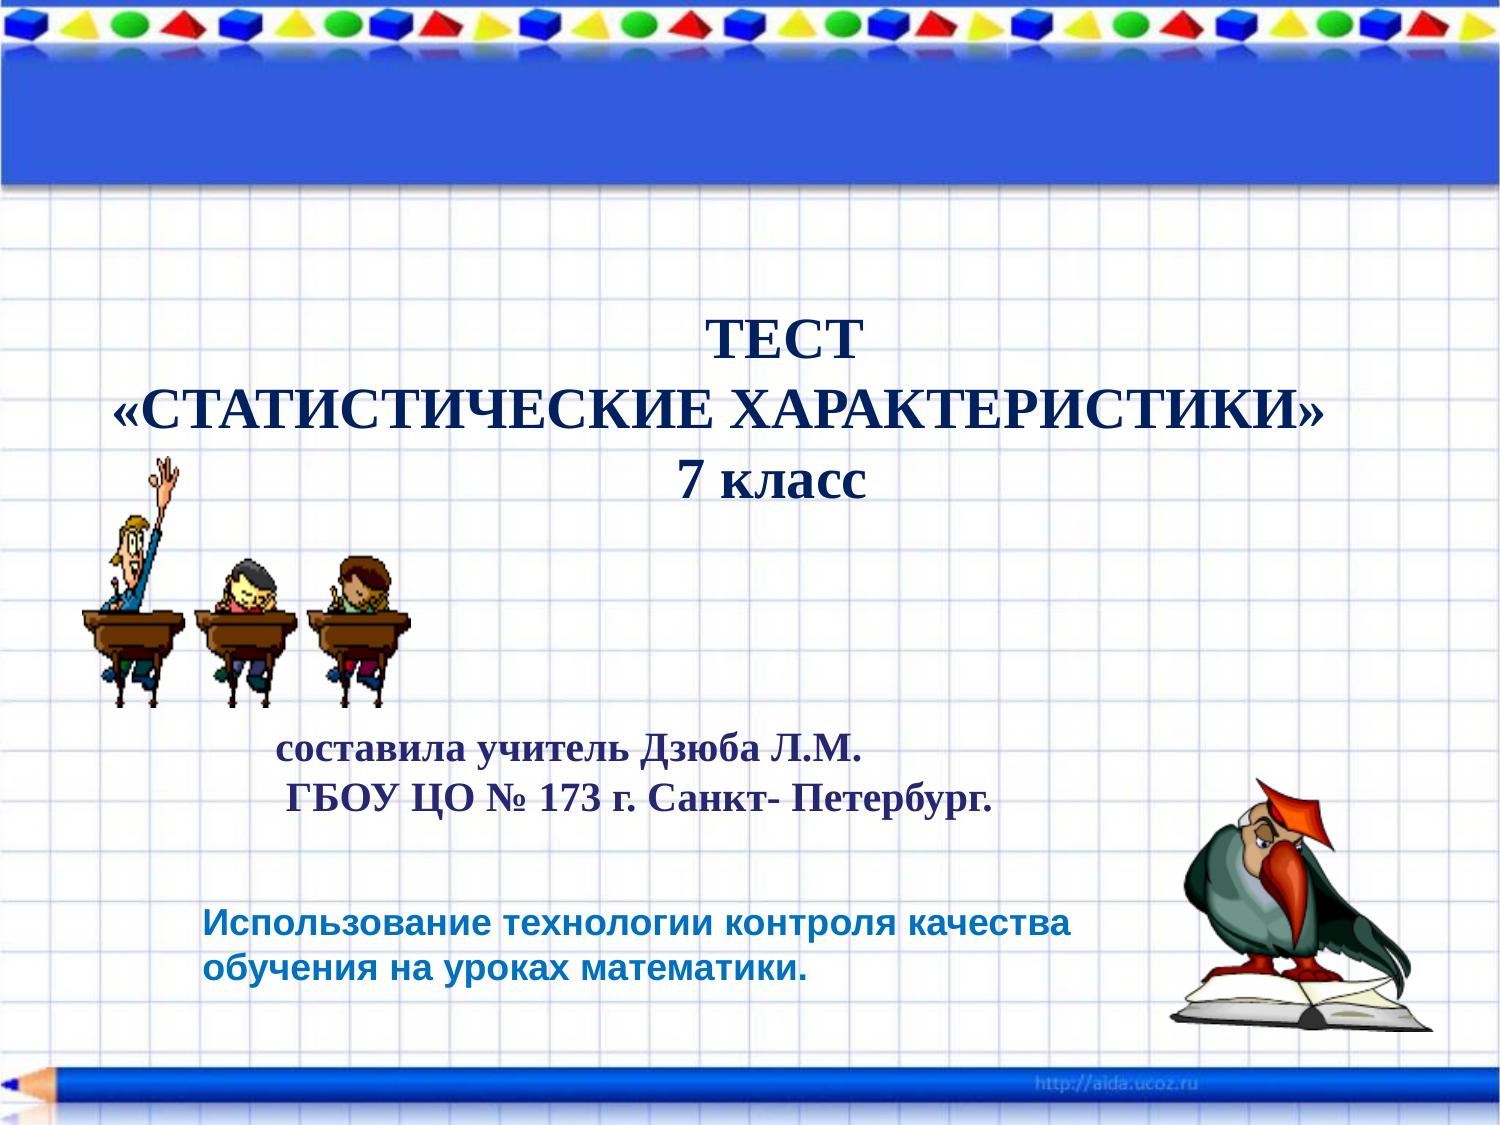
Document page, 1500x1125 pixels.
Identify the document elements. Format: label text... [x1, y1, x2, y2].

text_box Использование технологии контроля качества обучения на уроках математики. [187, 890, 1125, 996]
text_box ТЕСТ «СТАТИСТИЧЕСКИЕ ХАРАКТЕРИСТИКИ» 7 класс составила учитель Дзюба Л.М. ГБОУ ЦО № 173 г. Санкт- Петербург. [82, 292, 1500, 828]
picture [0, 0, 1500, 1125]
